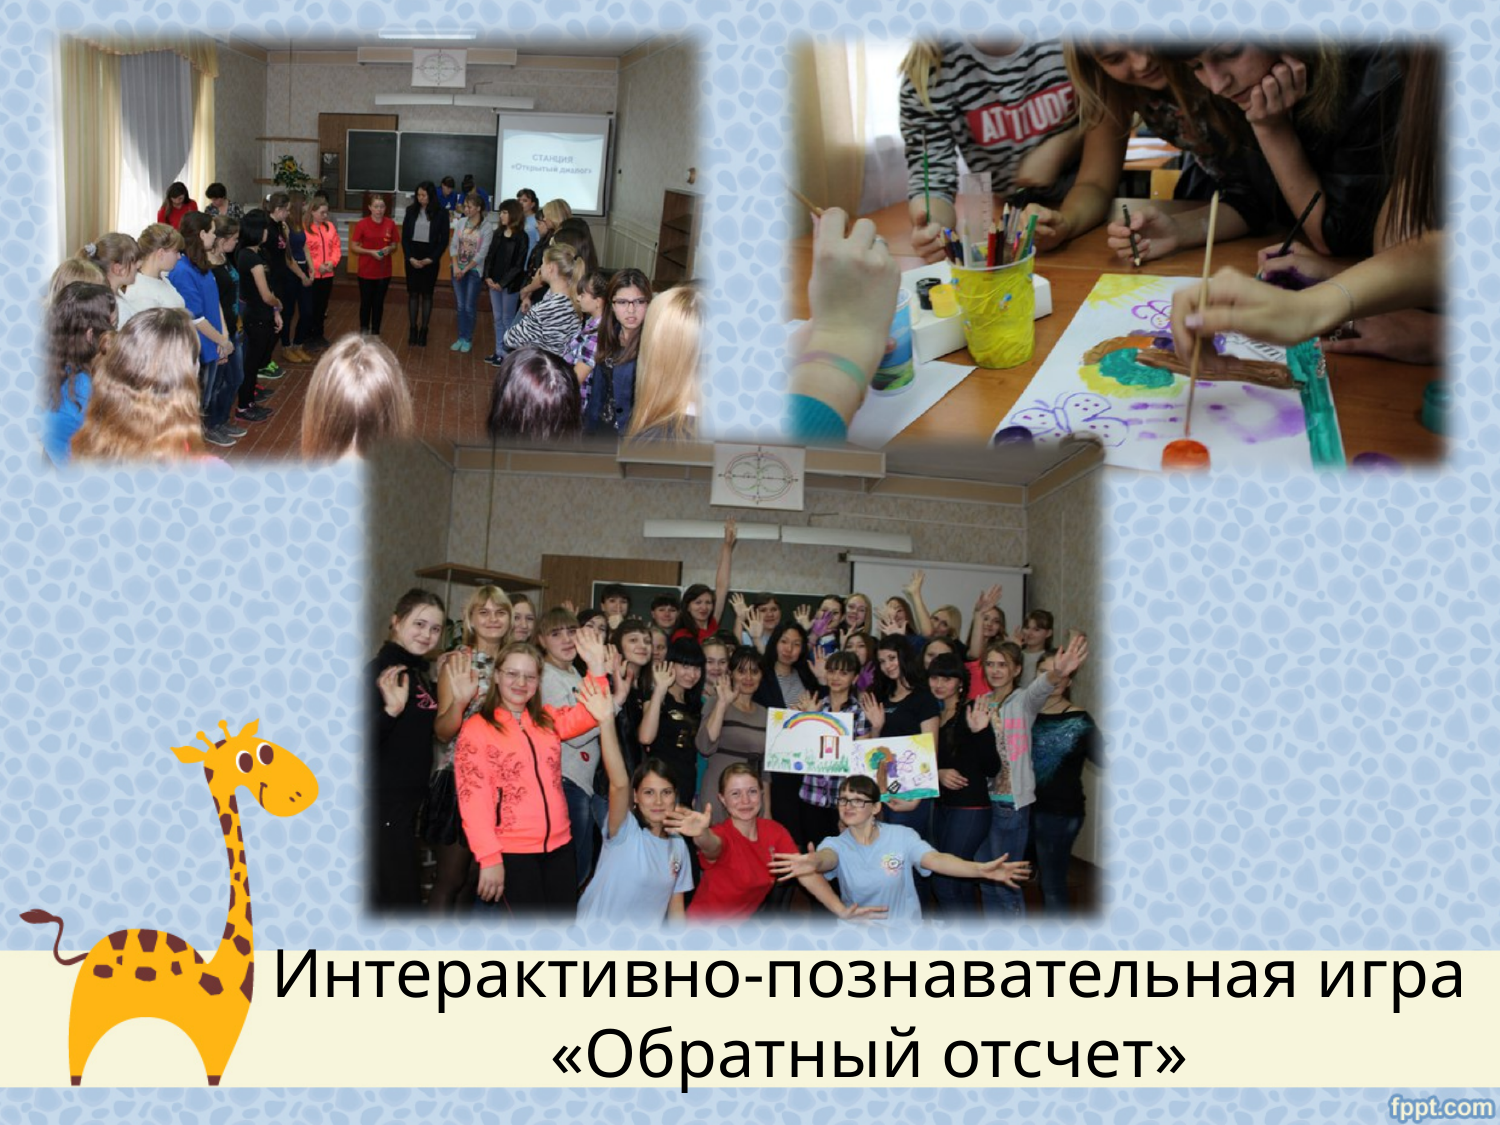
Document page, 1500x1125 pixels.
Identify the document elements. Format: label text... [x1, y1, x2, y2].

title Интерактивно-познавательная игра «Обратный отсчет» [194, 916, 1500, 1105]
picture [0, 0, 1500, 1125]
